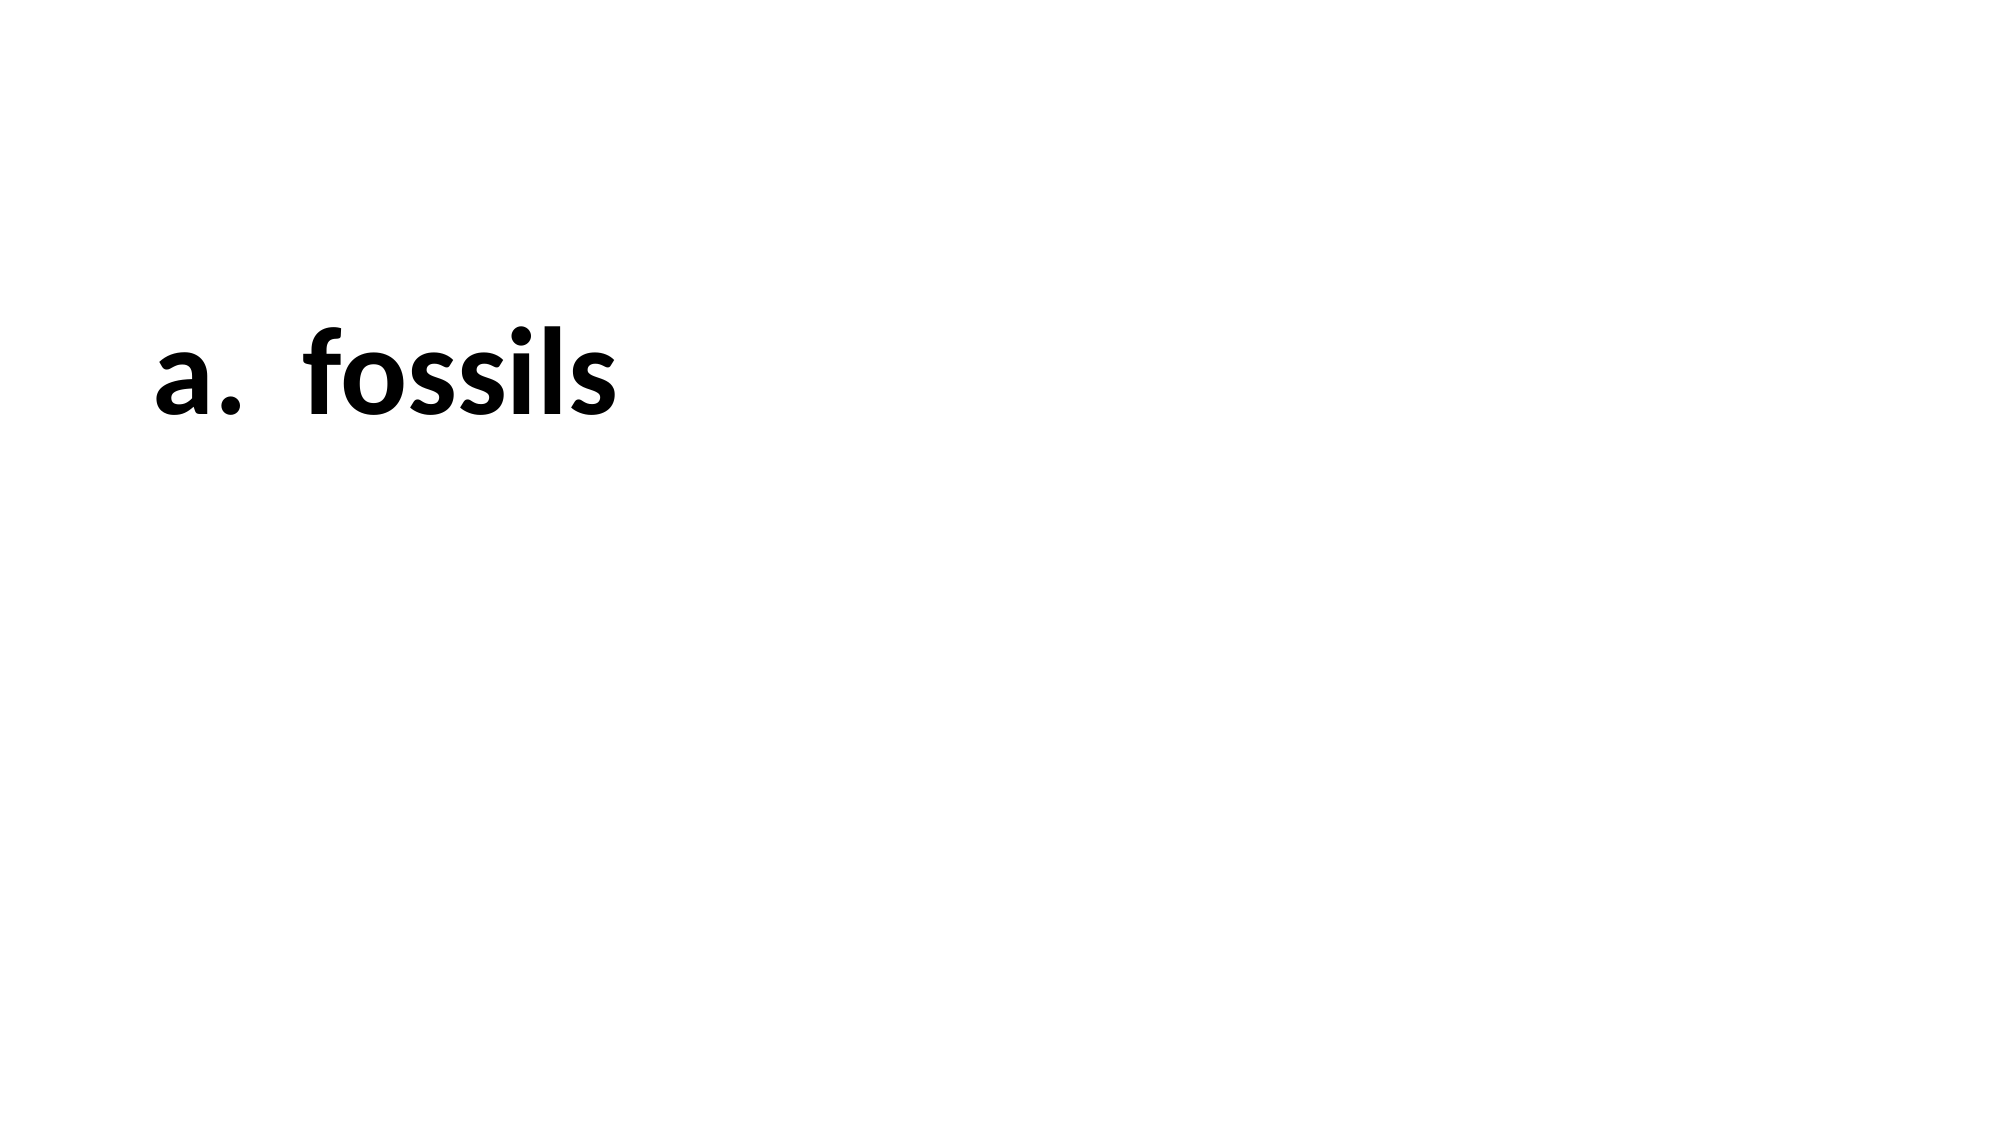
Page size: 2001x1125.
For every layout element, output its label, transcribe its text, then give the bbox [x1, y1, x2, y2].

list a. fossils [137, 299, 1863, 1014]
